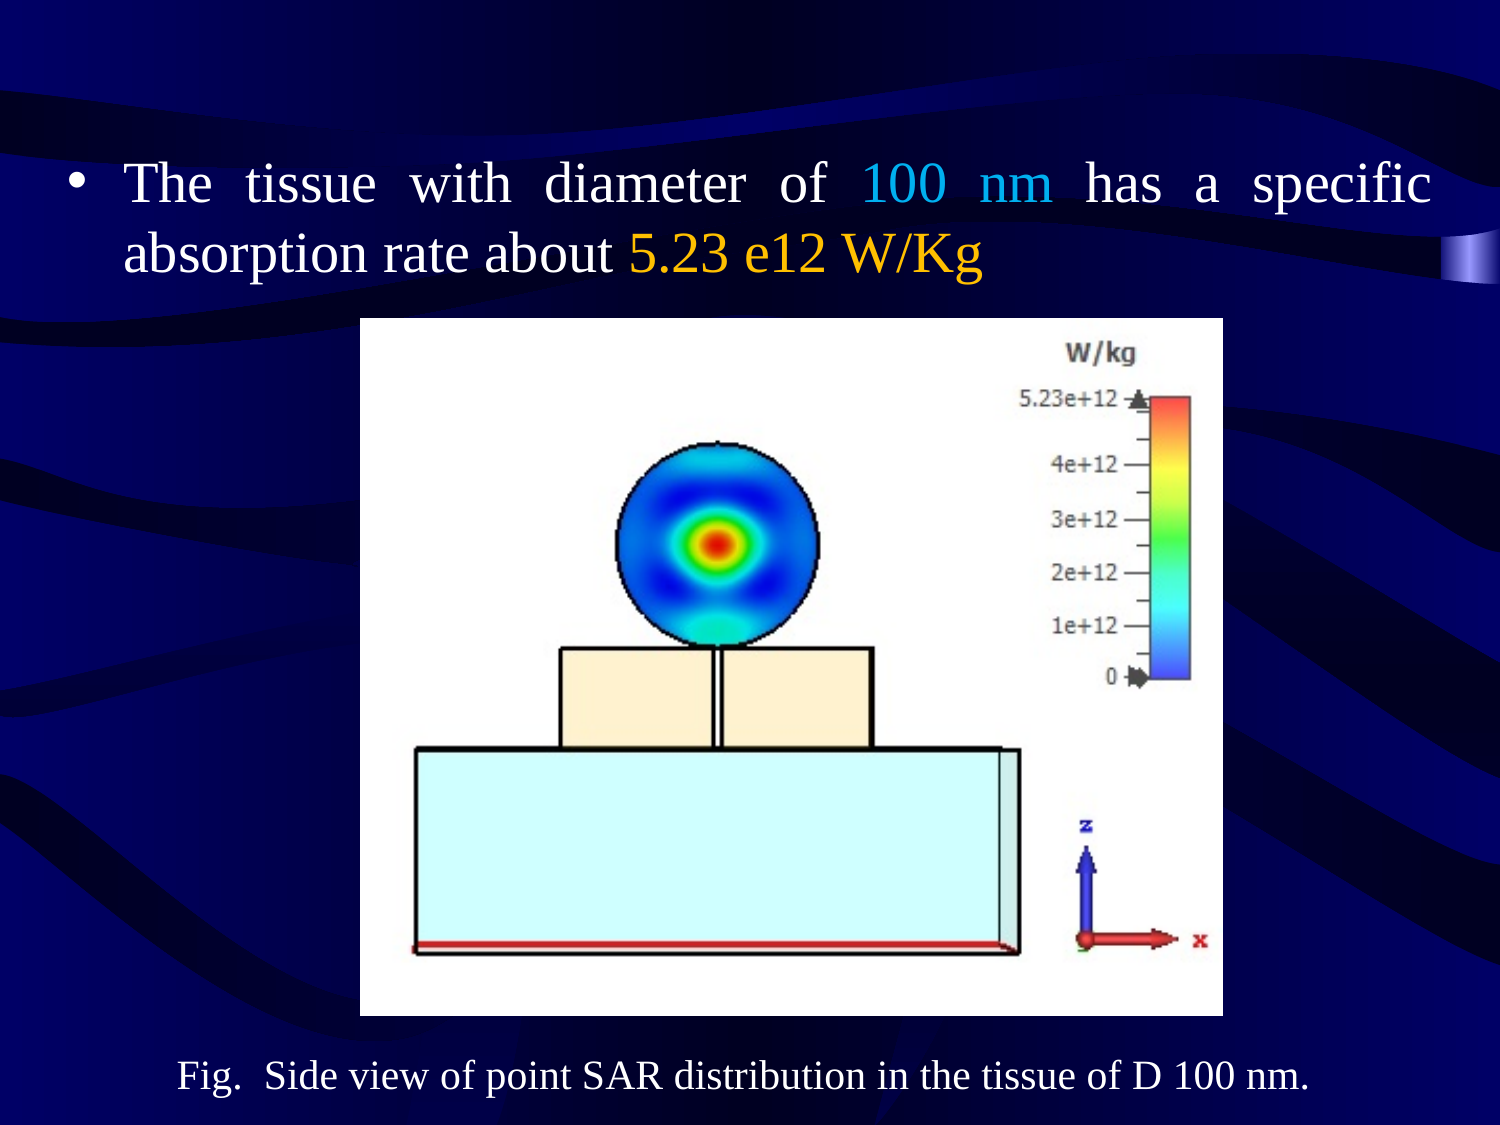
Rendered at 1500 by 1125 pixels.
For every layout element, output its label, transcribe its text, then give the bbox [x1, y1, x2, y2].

text_box Fig. Side view of point SAR distribution in the tissue of D 100 nm. [57, 1040, 1431, 1105]
picture [359, 318, 1223, 1016]
text_box The tissue with diameter of 100 nm has a specific absorption rate about 5.23 e12 W/Kg [52, 137, 1448, 292]
